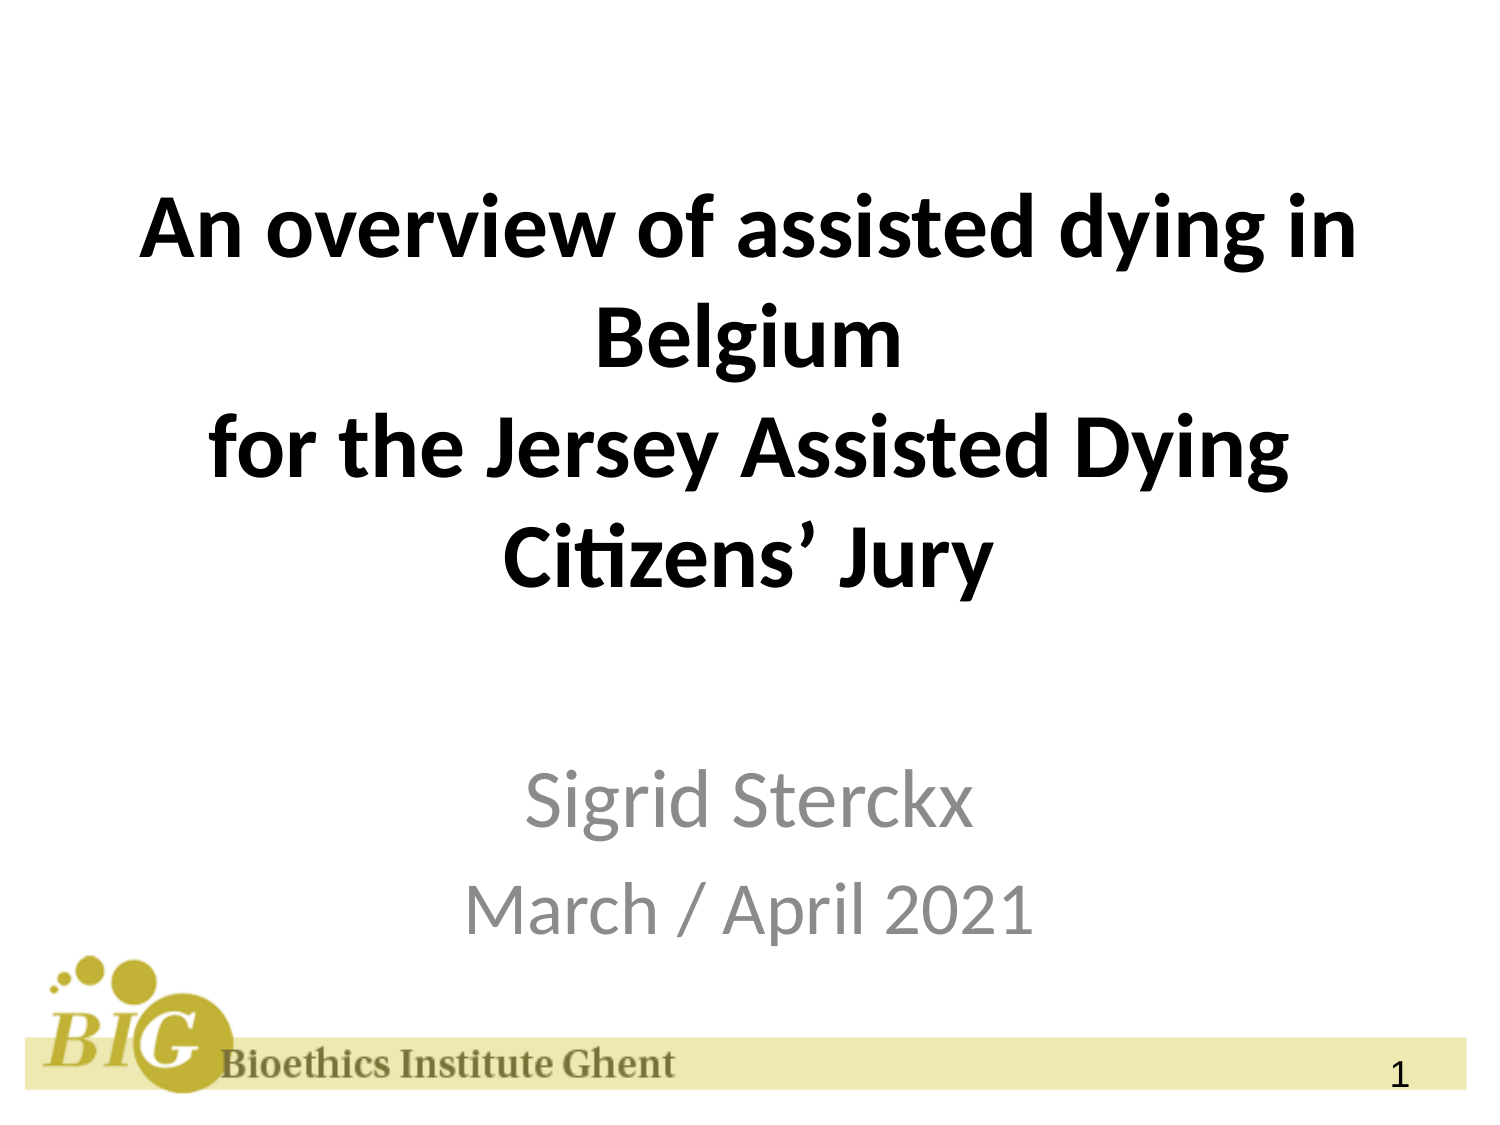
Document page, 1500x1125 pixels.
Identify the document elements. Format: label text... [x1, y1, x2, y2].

text_box 1 [1074, 1042, 1425, 1103]
subtitle Sigrid Sterckx March / April 2021 [224, 649, 1276, 938]
picture [24, 950, 1467, 1125]
title An overview of assisted dying in Belgium for the Jersey Assisted Dying Citizens’ Jury [112, 183, 1388, 698]
